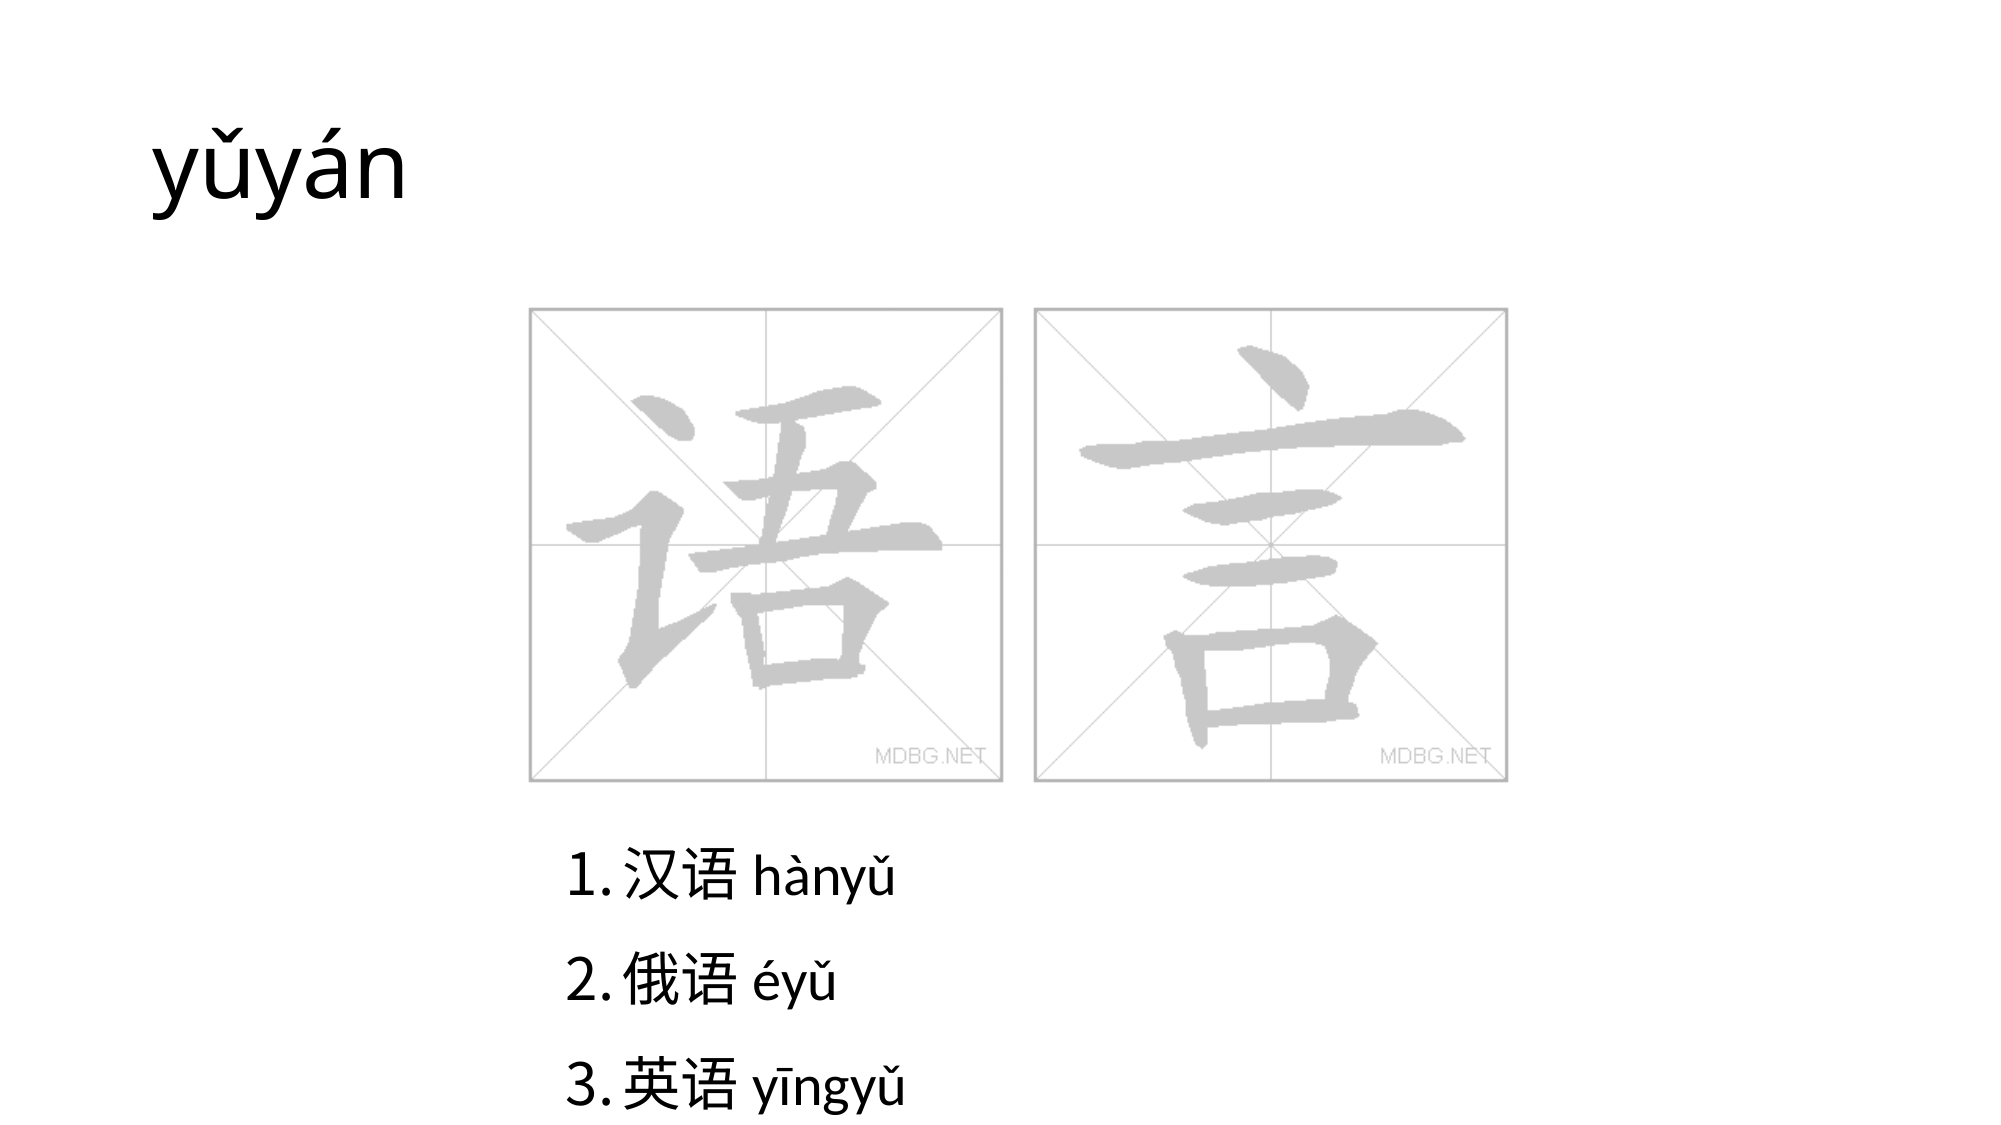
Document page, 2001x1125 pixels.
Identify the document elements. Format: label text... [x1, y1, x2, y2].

picture [515, 294, 1016, 795]
title yǔyán [137, 59, 1863, 278]
picture [1020, 294, 1521, 795]
text_box 汉语hànyǔ 俄语éyǔ 英语yīngyǔ [551, 794, 1083, 1125]
